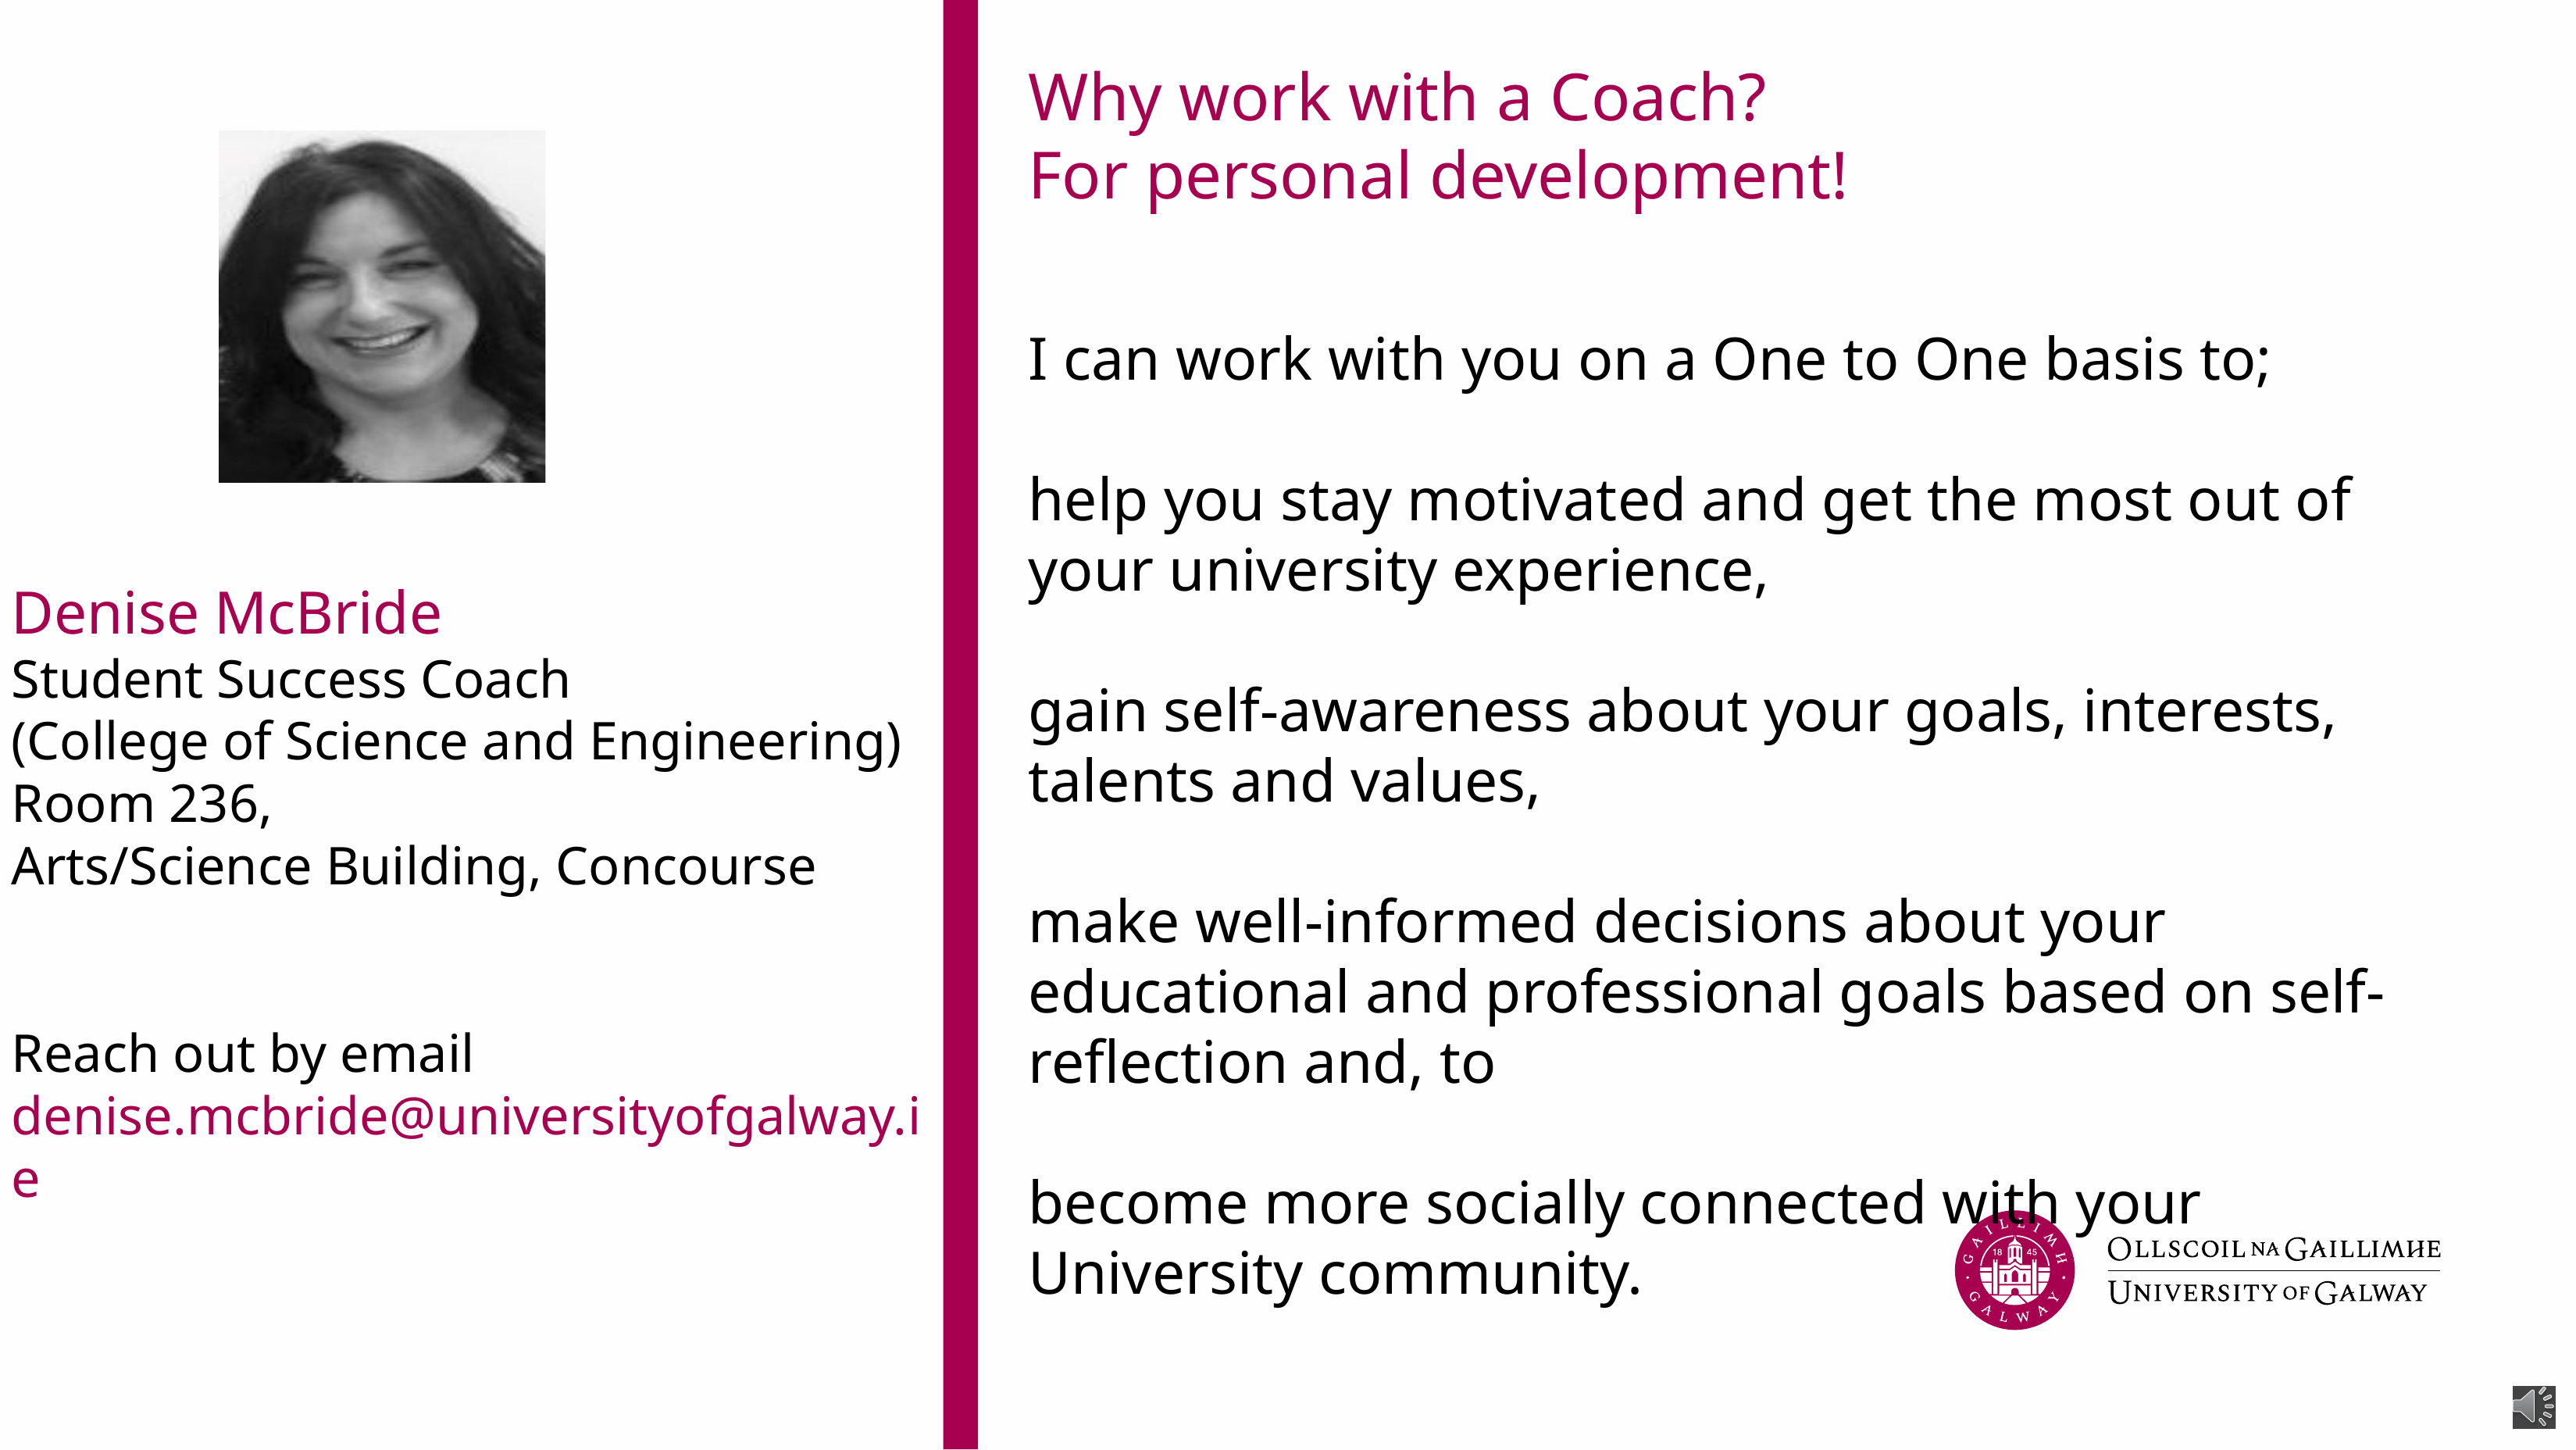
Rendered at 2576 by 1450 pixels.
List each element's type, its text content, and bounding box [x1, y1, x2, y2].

picture [2511, 1384, 2557, 1430]
title Why work with a Coach? For personal development! I can work with you on a One to One basis to; help you stay motivated and get the most out of your university experience, gain self-awareness about your goals, interests, talents and values, make well-informed decisions about your educational and professional goals based on self-reflection and, to become more socially connected with your University community. [1016, 49, 2439, 570]
picture [218, 130, 546, 483]
text_box Denise McBride Student Success Coach (College of Science and Engineering) Room 236, Arts/Science Building, Concourse Reach out by email denise.mcbride@universityofgalway.ie [0, 569, 944, 1214]
